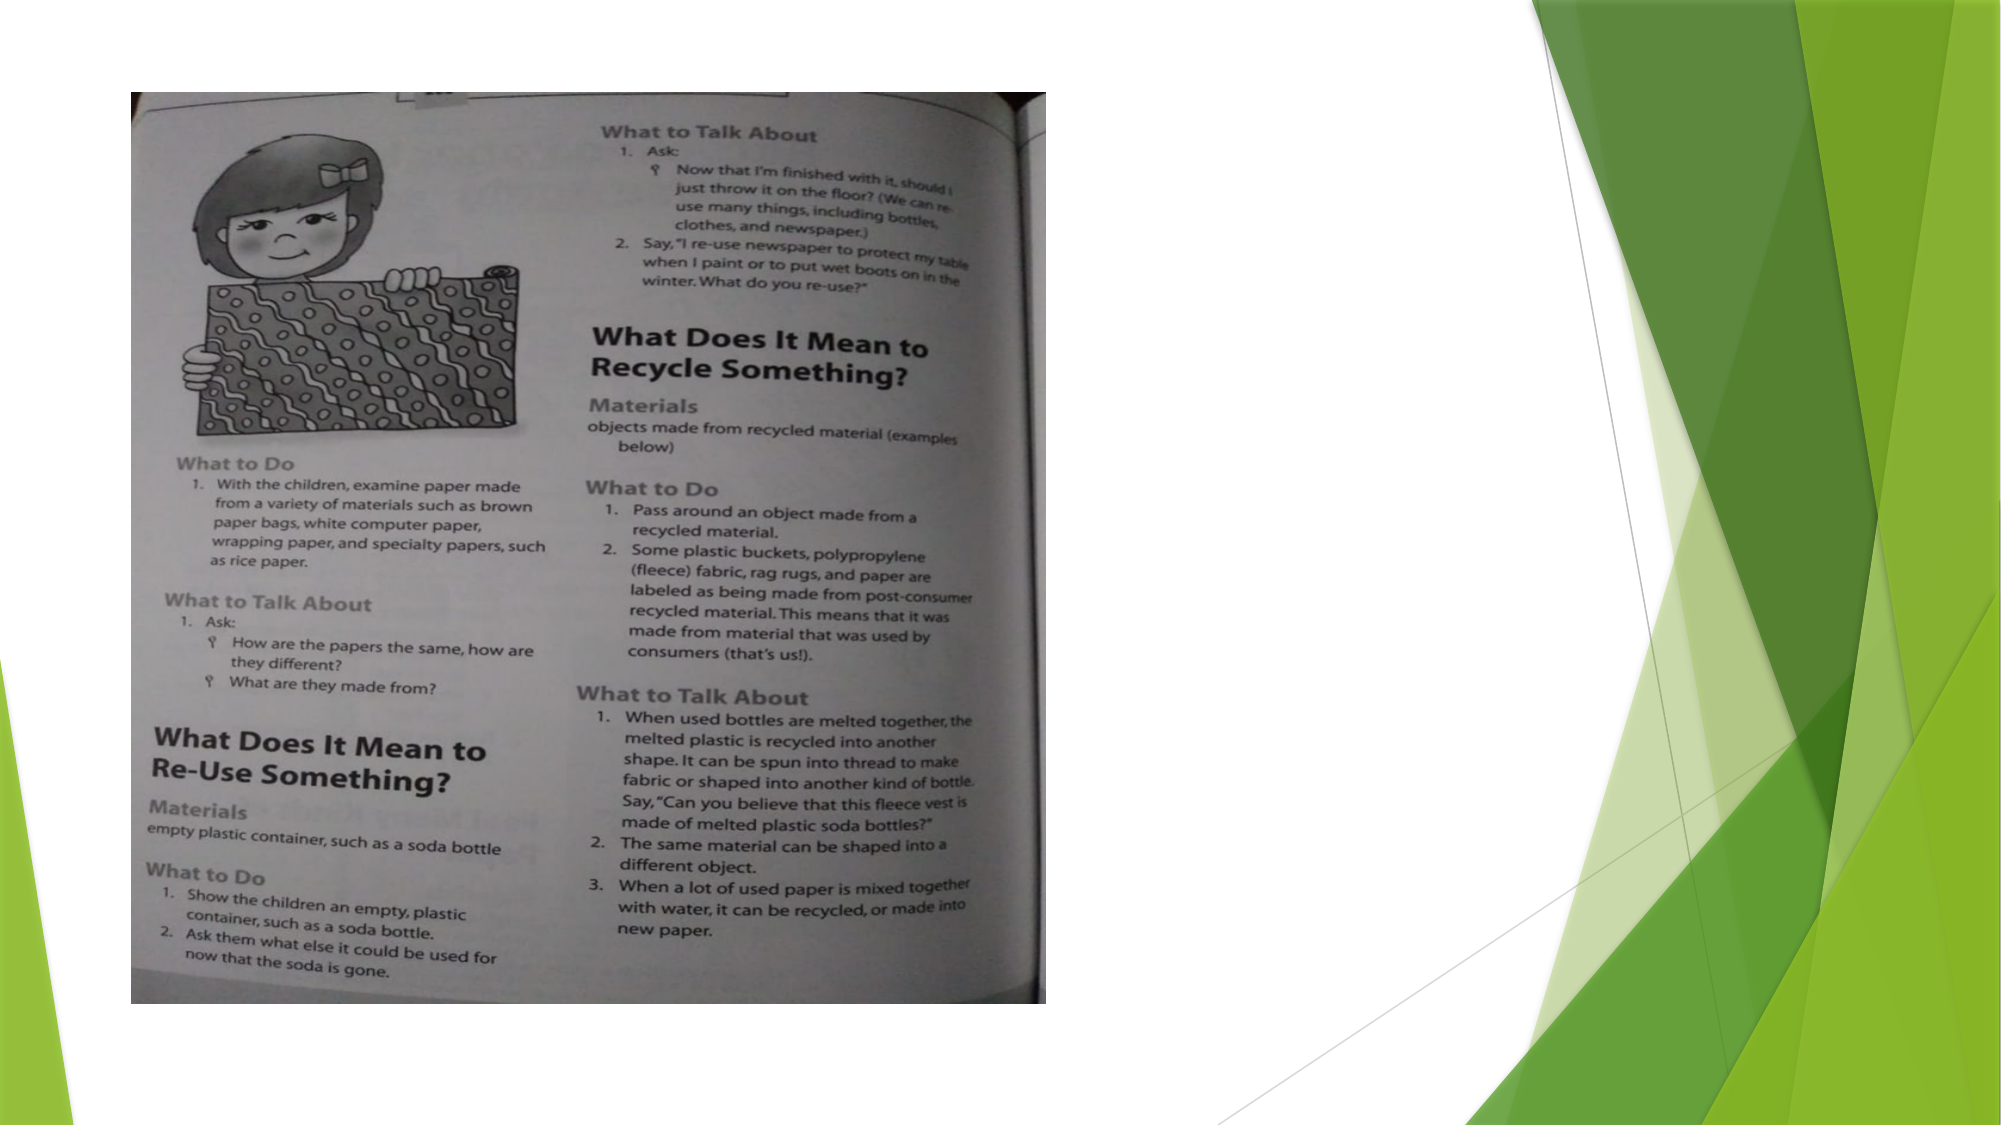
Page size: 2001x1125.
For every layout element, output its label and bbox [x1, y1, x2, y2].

picture [130, 91, 1046, 1005]
